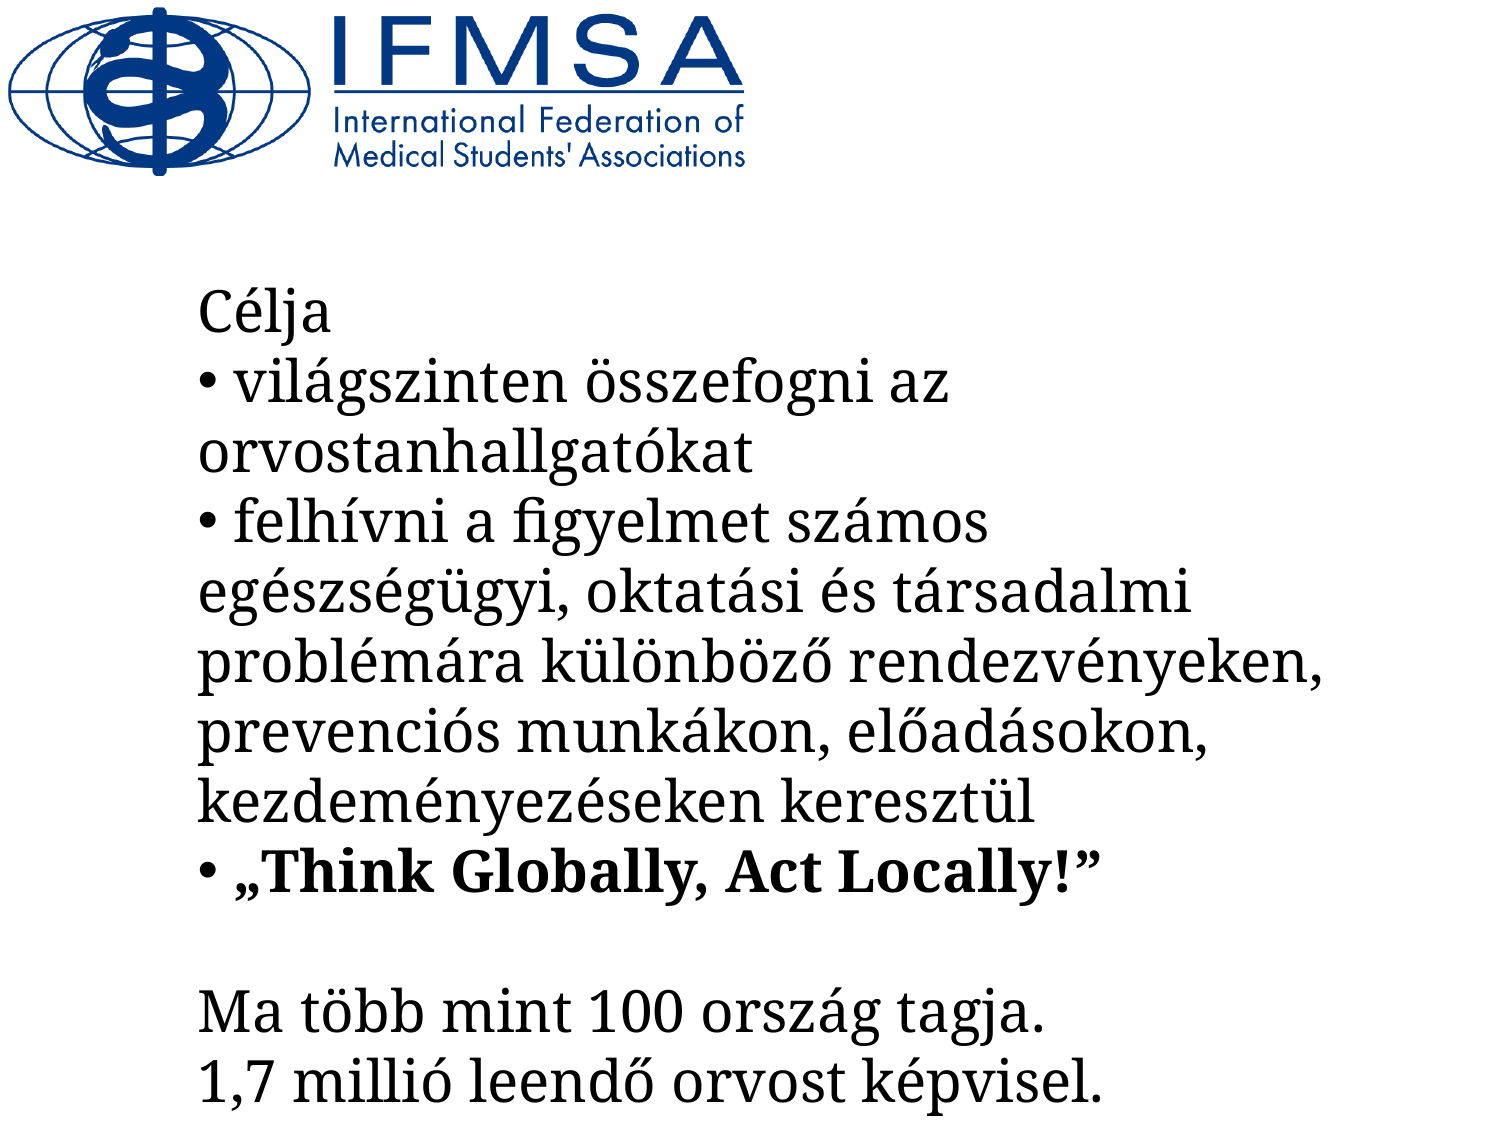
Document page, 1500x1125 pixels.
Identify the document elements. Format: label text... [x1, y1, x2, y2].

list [0, 0, 755, 185]
text_box Célja világszinten összefogni az orvostanhallgatókat felhívni a figyelmet számos egészségügyi, oktatási és társadalmi problémára különböző rendezvényeken, prevenciós munkákon, előadásokon, kezdeményezéseken keresztül „Think Globally, Act Locally!” Ma több mint 100 ország tagja. 1,7 millió leendő orvost képvisel. www.ifmsa.org [182, 267, 1365, 1125]
